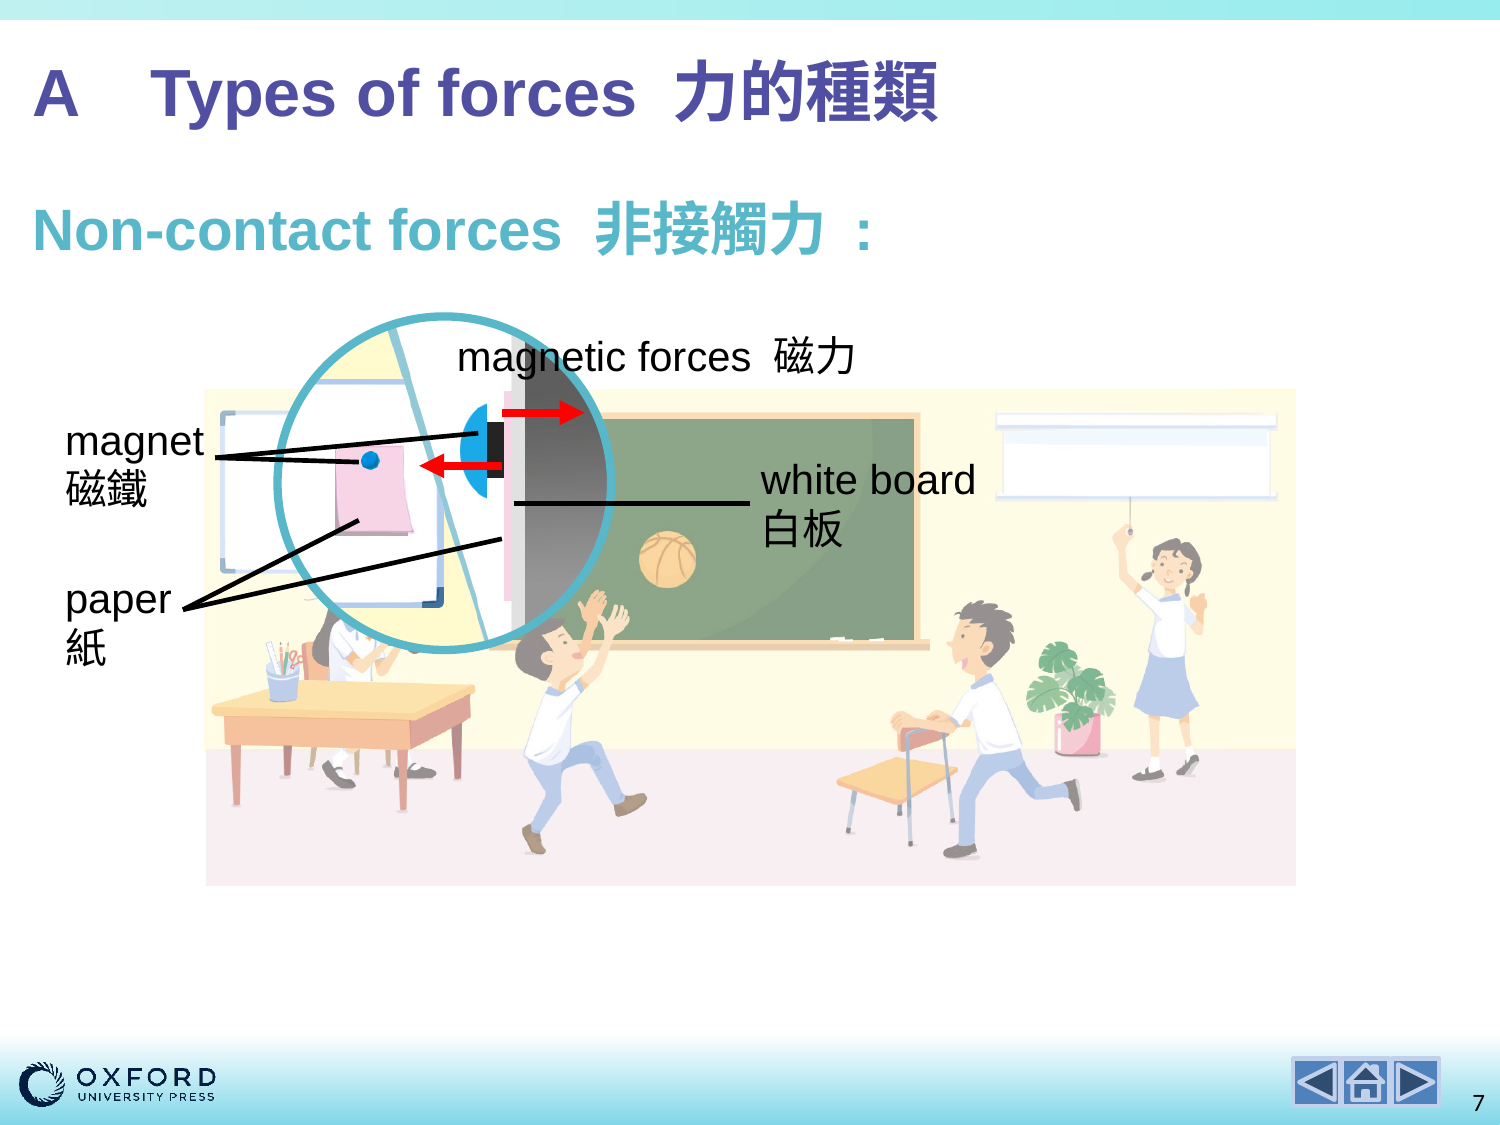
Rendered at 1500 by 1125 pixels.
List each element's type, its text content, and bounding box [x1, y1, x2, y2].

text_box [49, 405, 1046, 681]
picture [204, 316, 612, 405]
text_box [441, 322, 978, 413]
picture [0, 1043, 234, 1125]
picture [204, 388, 1296, 886]
text_box A Types of forces 力的種類 [17, 42, 1471, 138]
text_box Non-contact forces 非接觸力 : [17, 184, 1482, 270]
